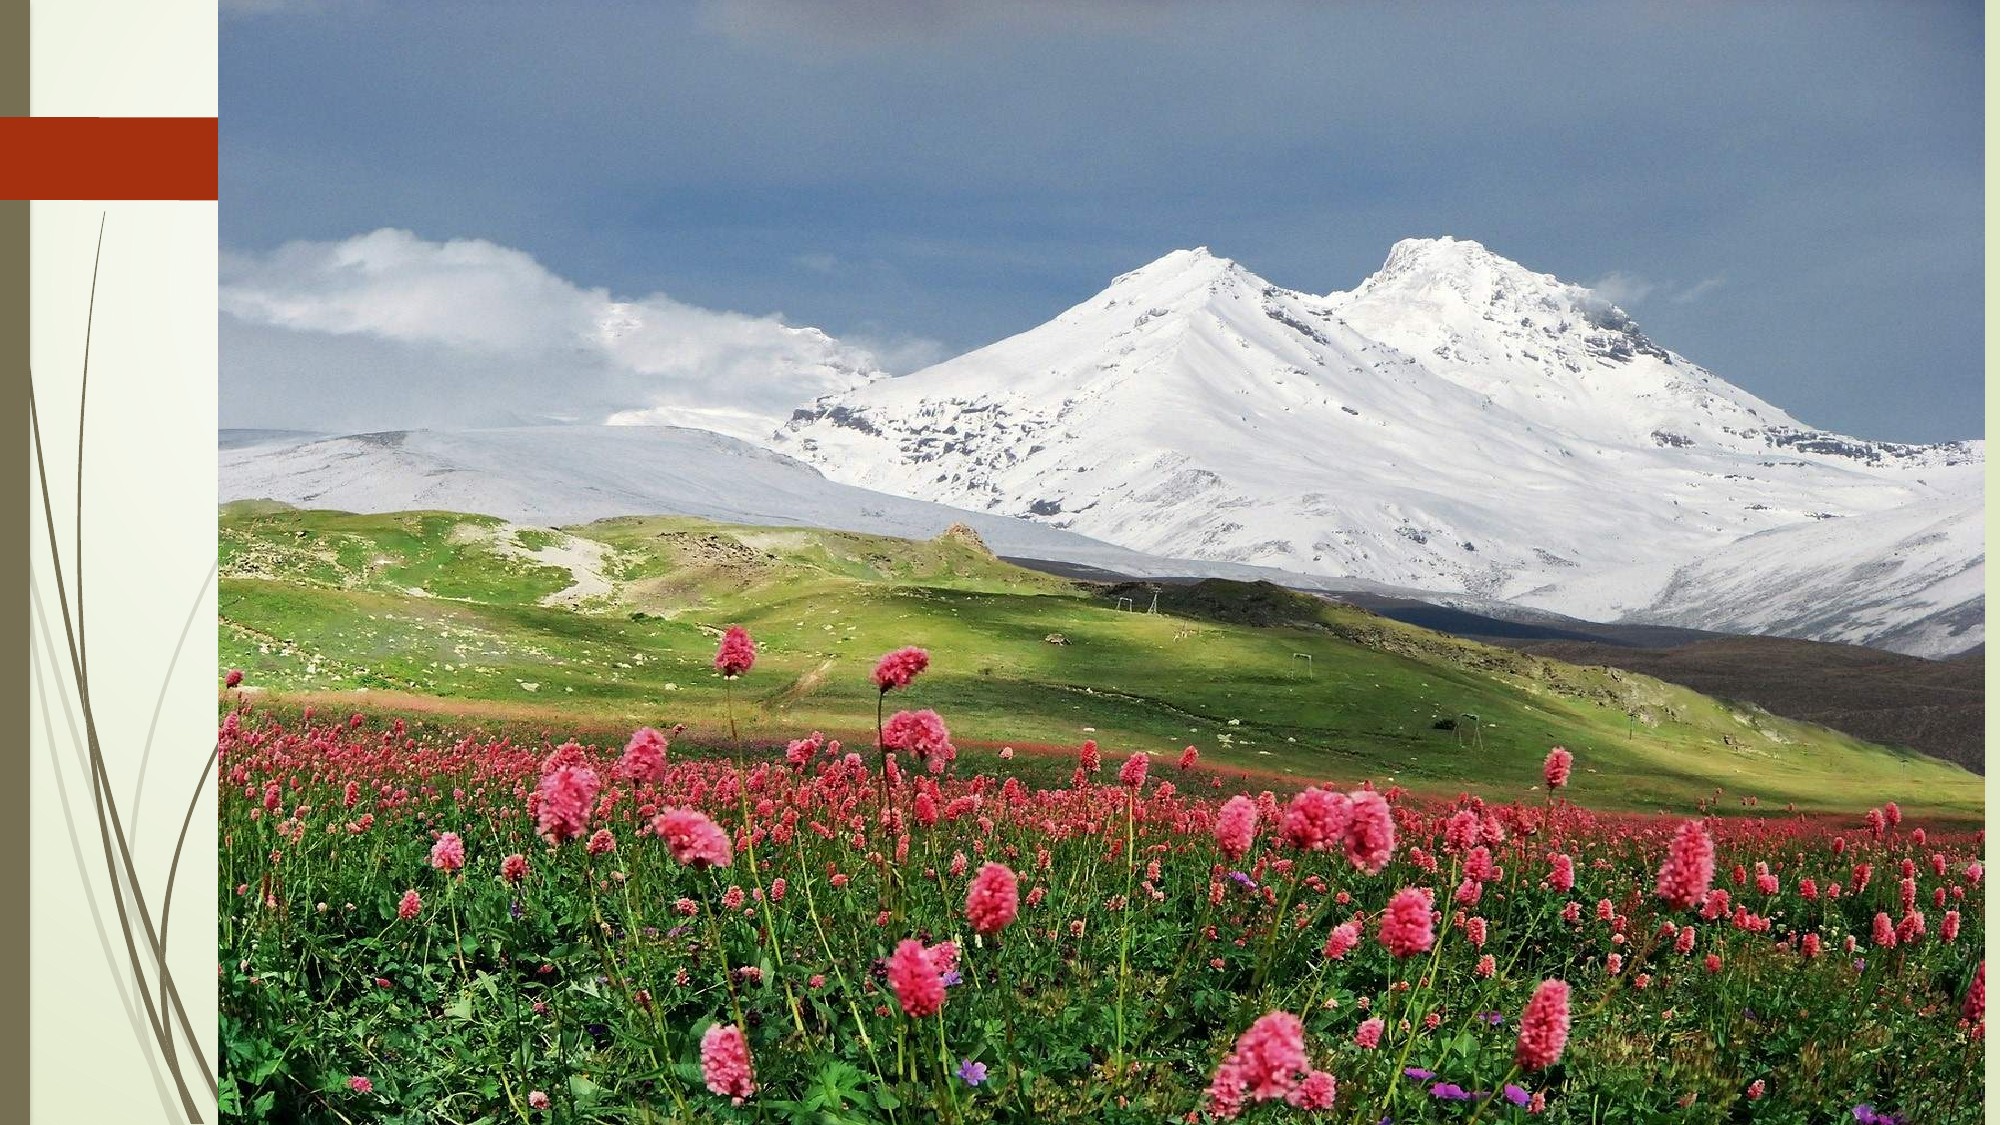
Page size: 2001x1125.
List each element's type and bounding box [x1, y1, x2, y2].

picture [218, 0, 1985, 1125]
